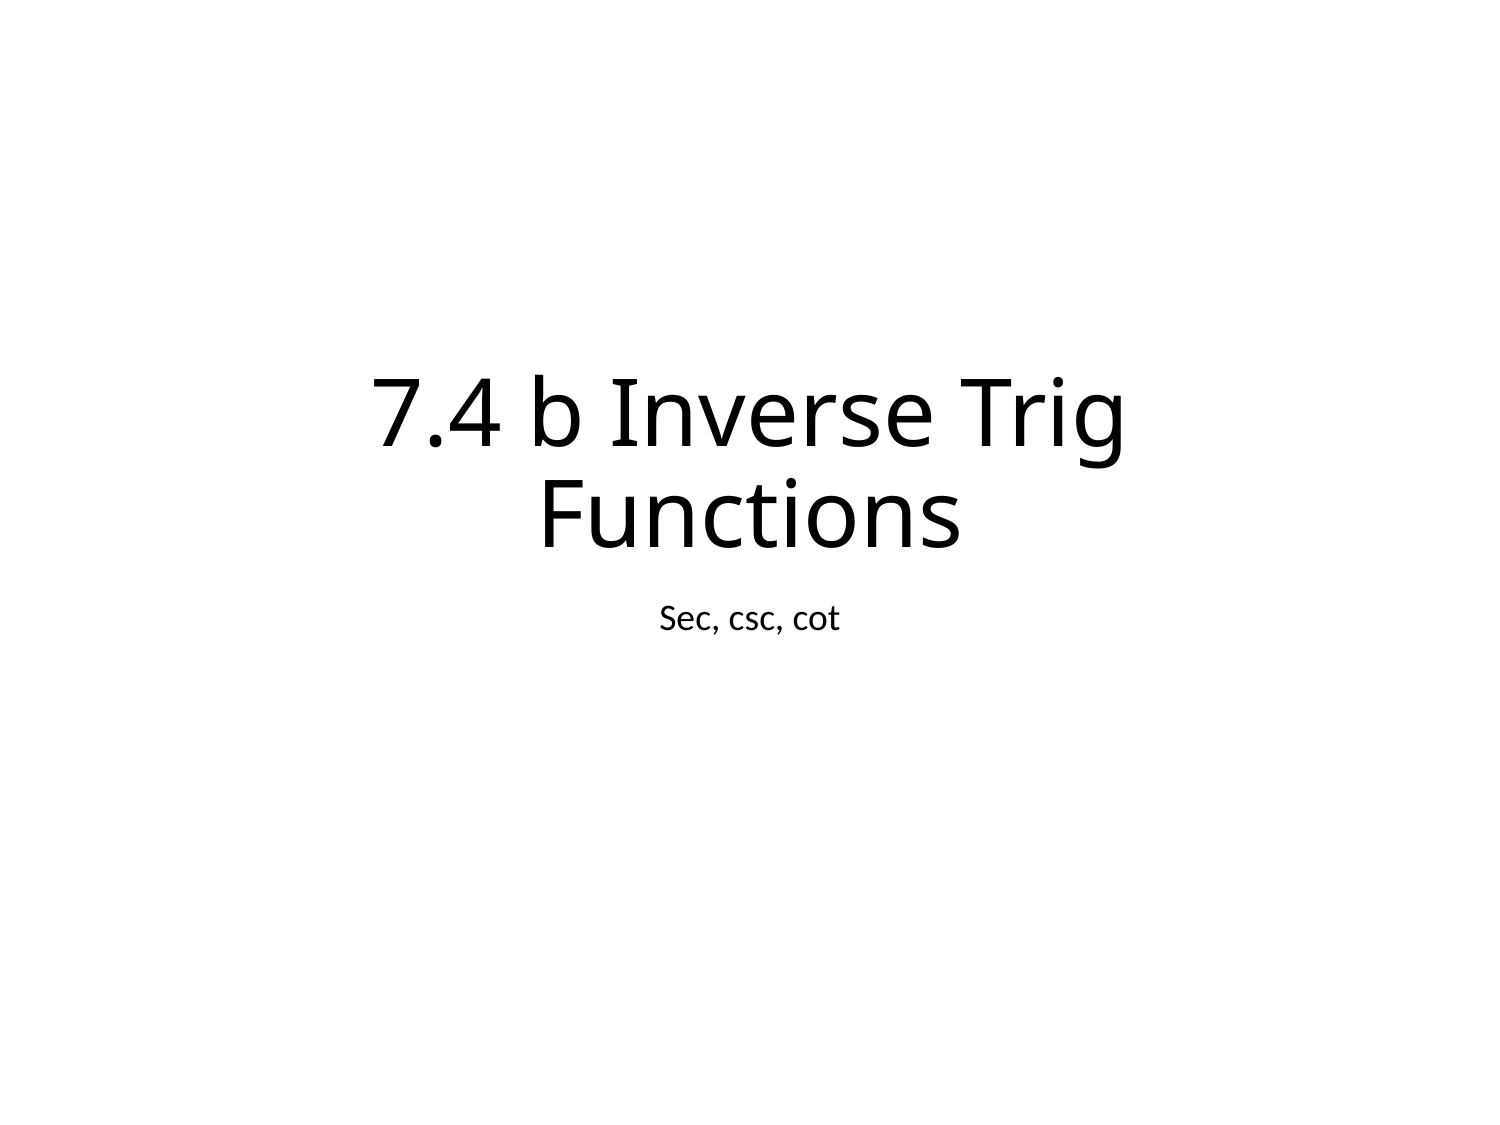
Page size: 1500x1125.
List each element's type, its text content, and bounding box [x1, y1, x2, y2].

title 7.4 b Inverse Trig Functions [187, 184, 1313, 576]
subtitle Sec, csc, cot [187, 590, 1313, 863]
